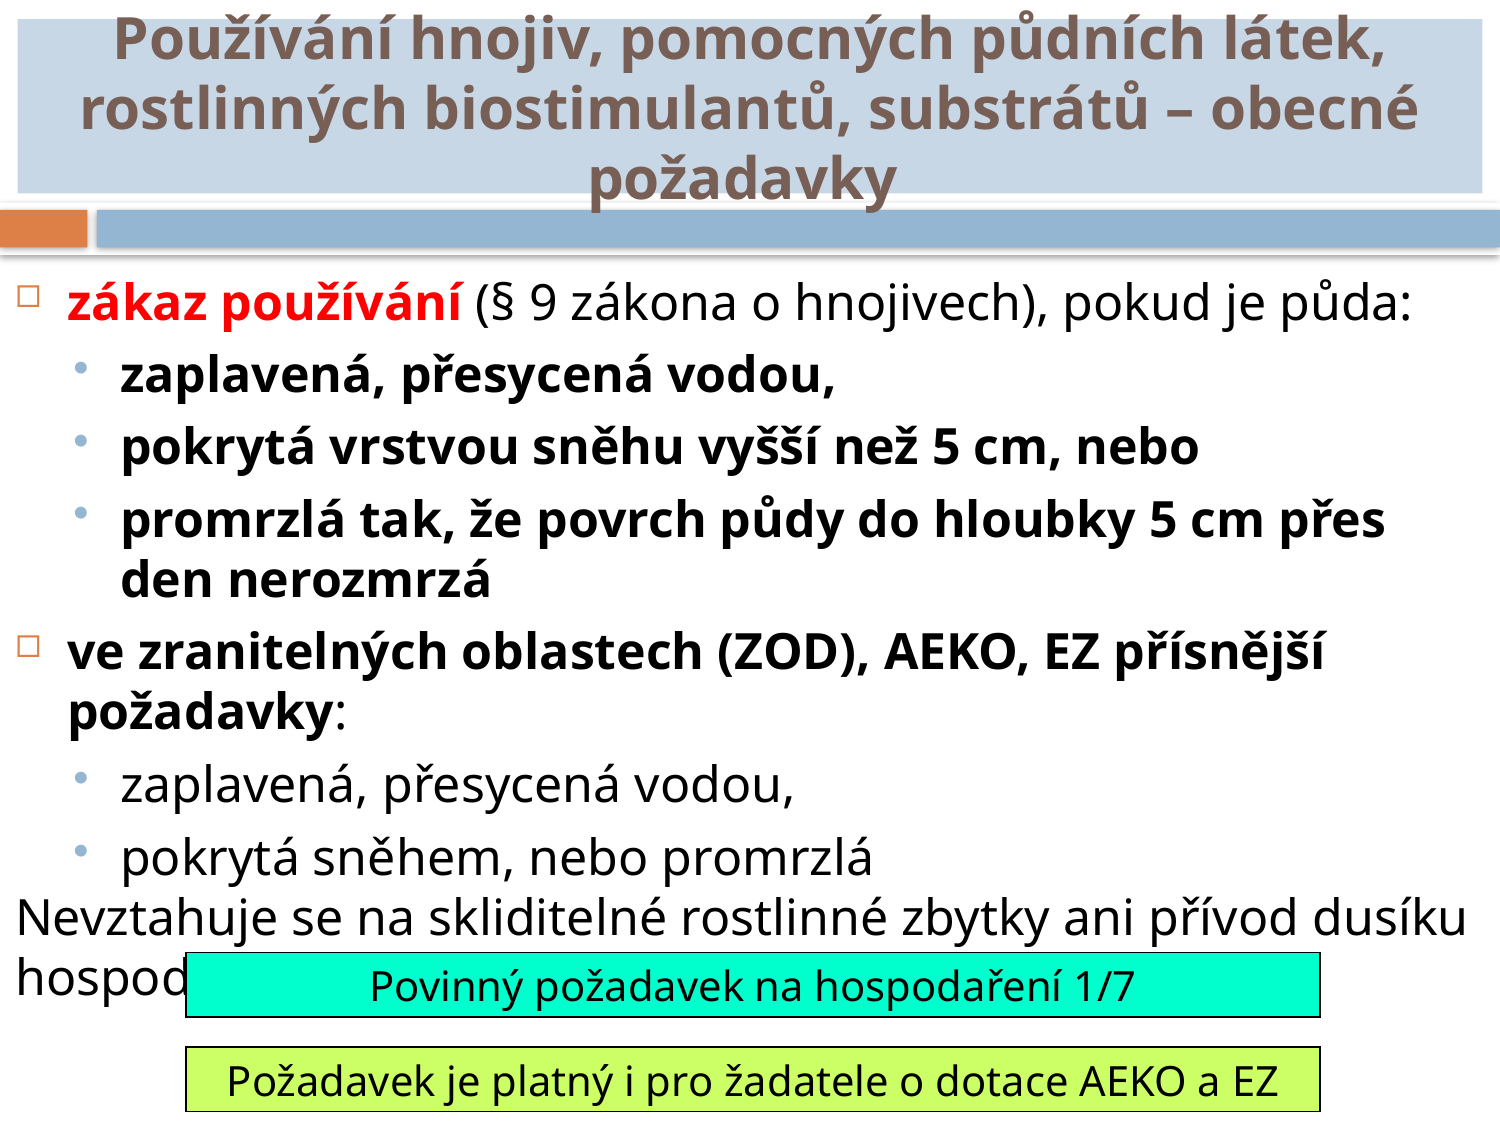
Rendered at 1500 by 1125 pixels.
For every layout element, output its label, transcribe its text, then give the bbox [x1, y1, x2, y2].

text_box Požadavek je platný i pro žadatele o dotace AEKO a EZ [186, 1046, 1321, 1112]
title Používání hnojiv, pomocných půdních látek, rostlinných biostimulantů, substrátů – obecné požadavky [17, 19, 1483, 194]
list zákaz používání (§ 9 zákona o hnojivech), pokud je půda: zaplavená, přesycená vodou, pokrytá vrstvou sněhu vyšší než 5 cm, nebo promrzlá tak, že povrch půdy do hloubky 5 cm přes den nerozmrzá ve zranitelných oblastech (ZOD), AEKO, EZ přísnější požadavky: zaplavená, přesycená vodou, pokrytá sněhem, nebo promrzlá Nevztahuje se na skliditelné rostlinné zbytky ani přívod dusíku hospodářskými zvířaty. [0, 262, 1500, 1125]
text_box Povinný požadavek na hospodaření 1/7 [186, 952, 1321, 1018]
